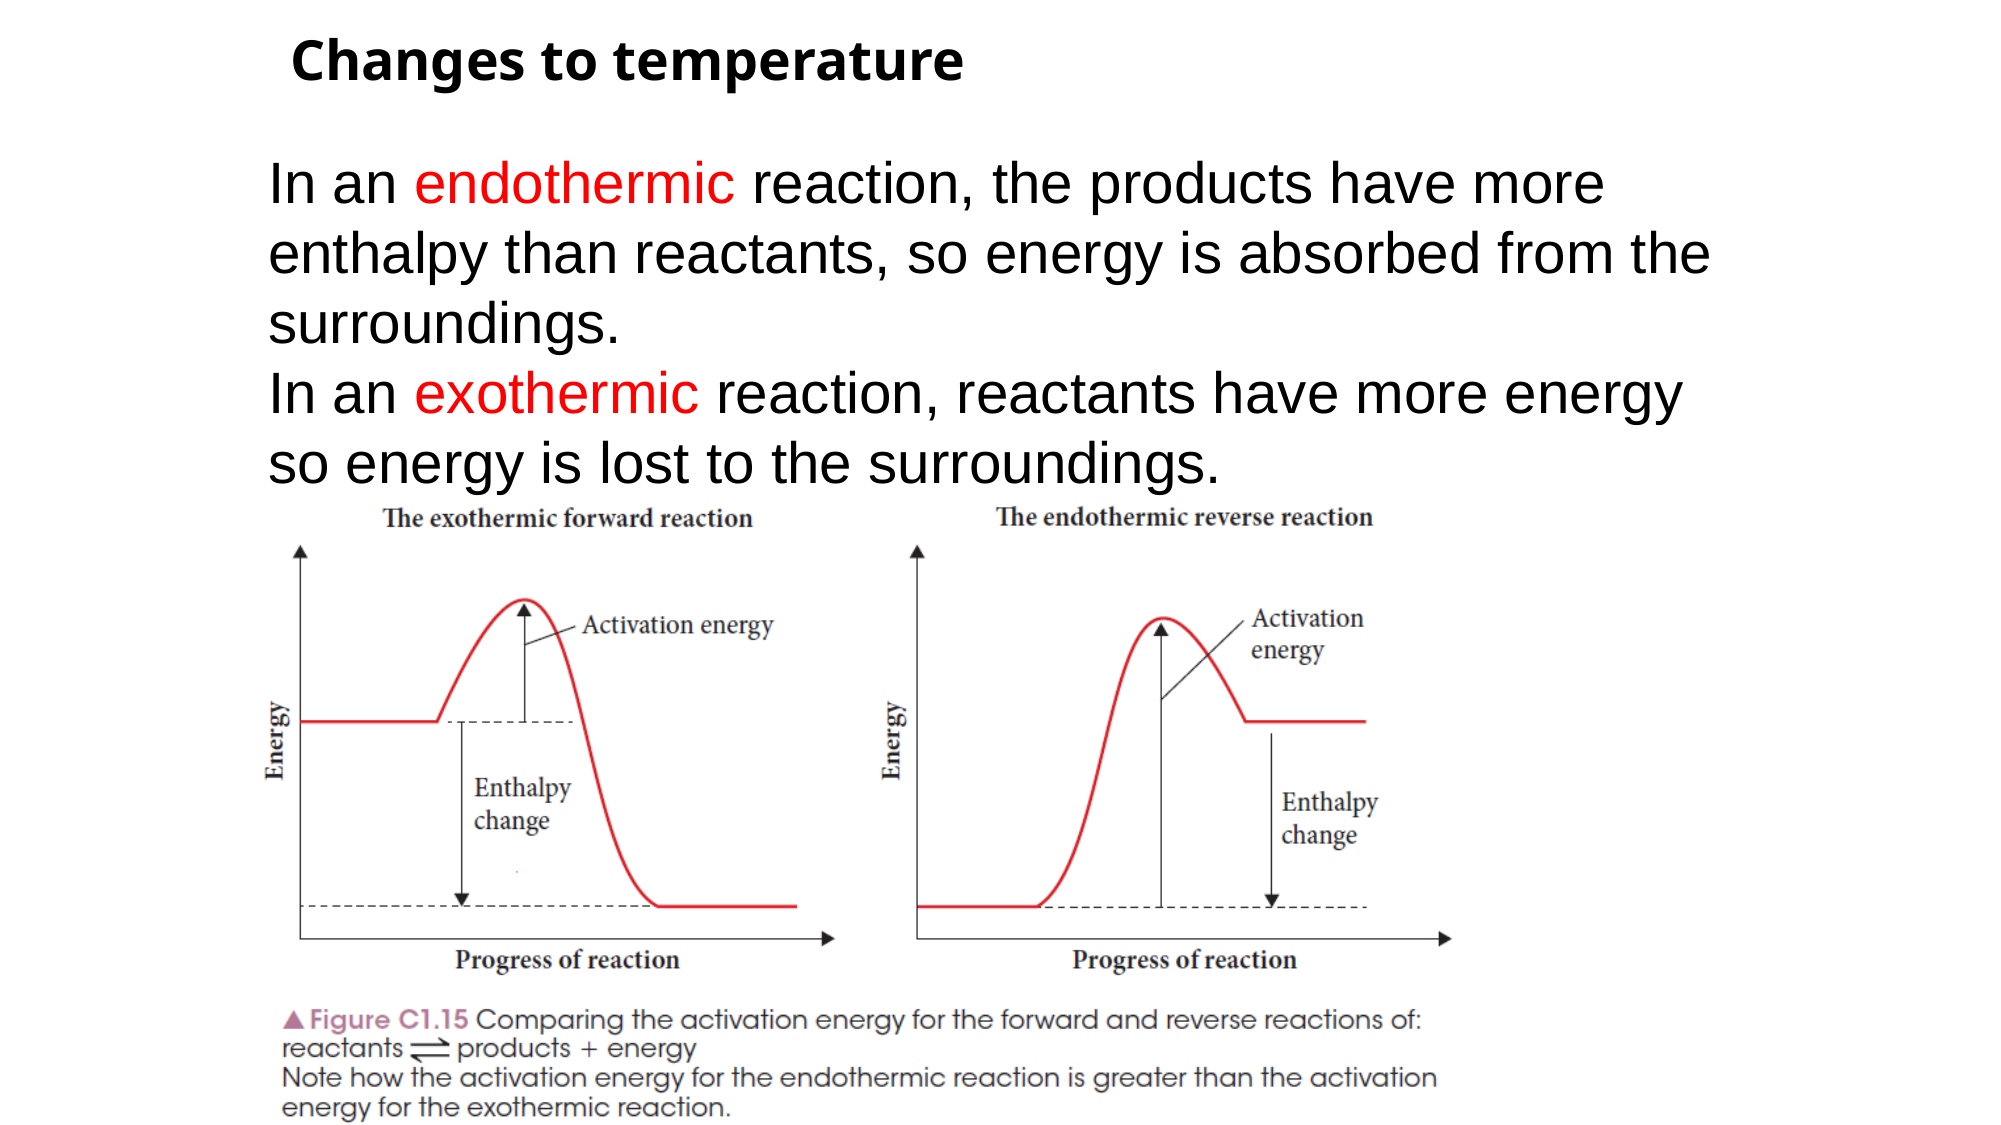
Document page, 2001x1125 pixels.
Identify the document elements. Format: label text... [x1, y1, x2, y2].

picture [253, 505, 1473, 987]
picture [249, 998, 1450, 1125]
text_box In an endothermic reaction, the products have more enthalpy than reactants, so energy is absorbed from the surroundings. In an exothermic reaction, reactants have more energy so energy is lost to the surroundings. [253, 137, 1750, 503]
title Changes to temperature [275, 24, 1663, 100]
